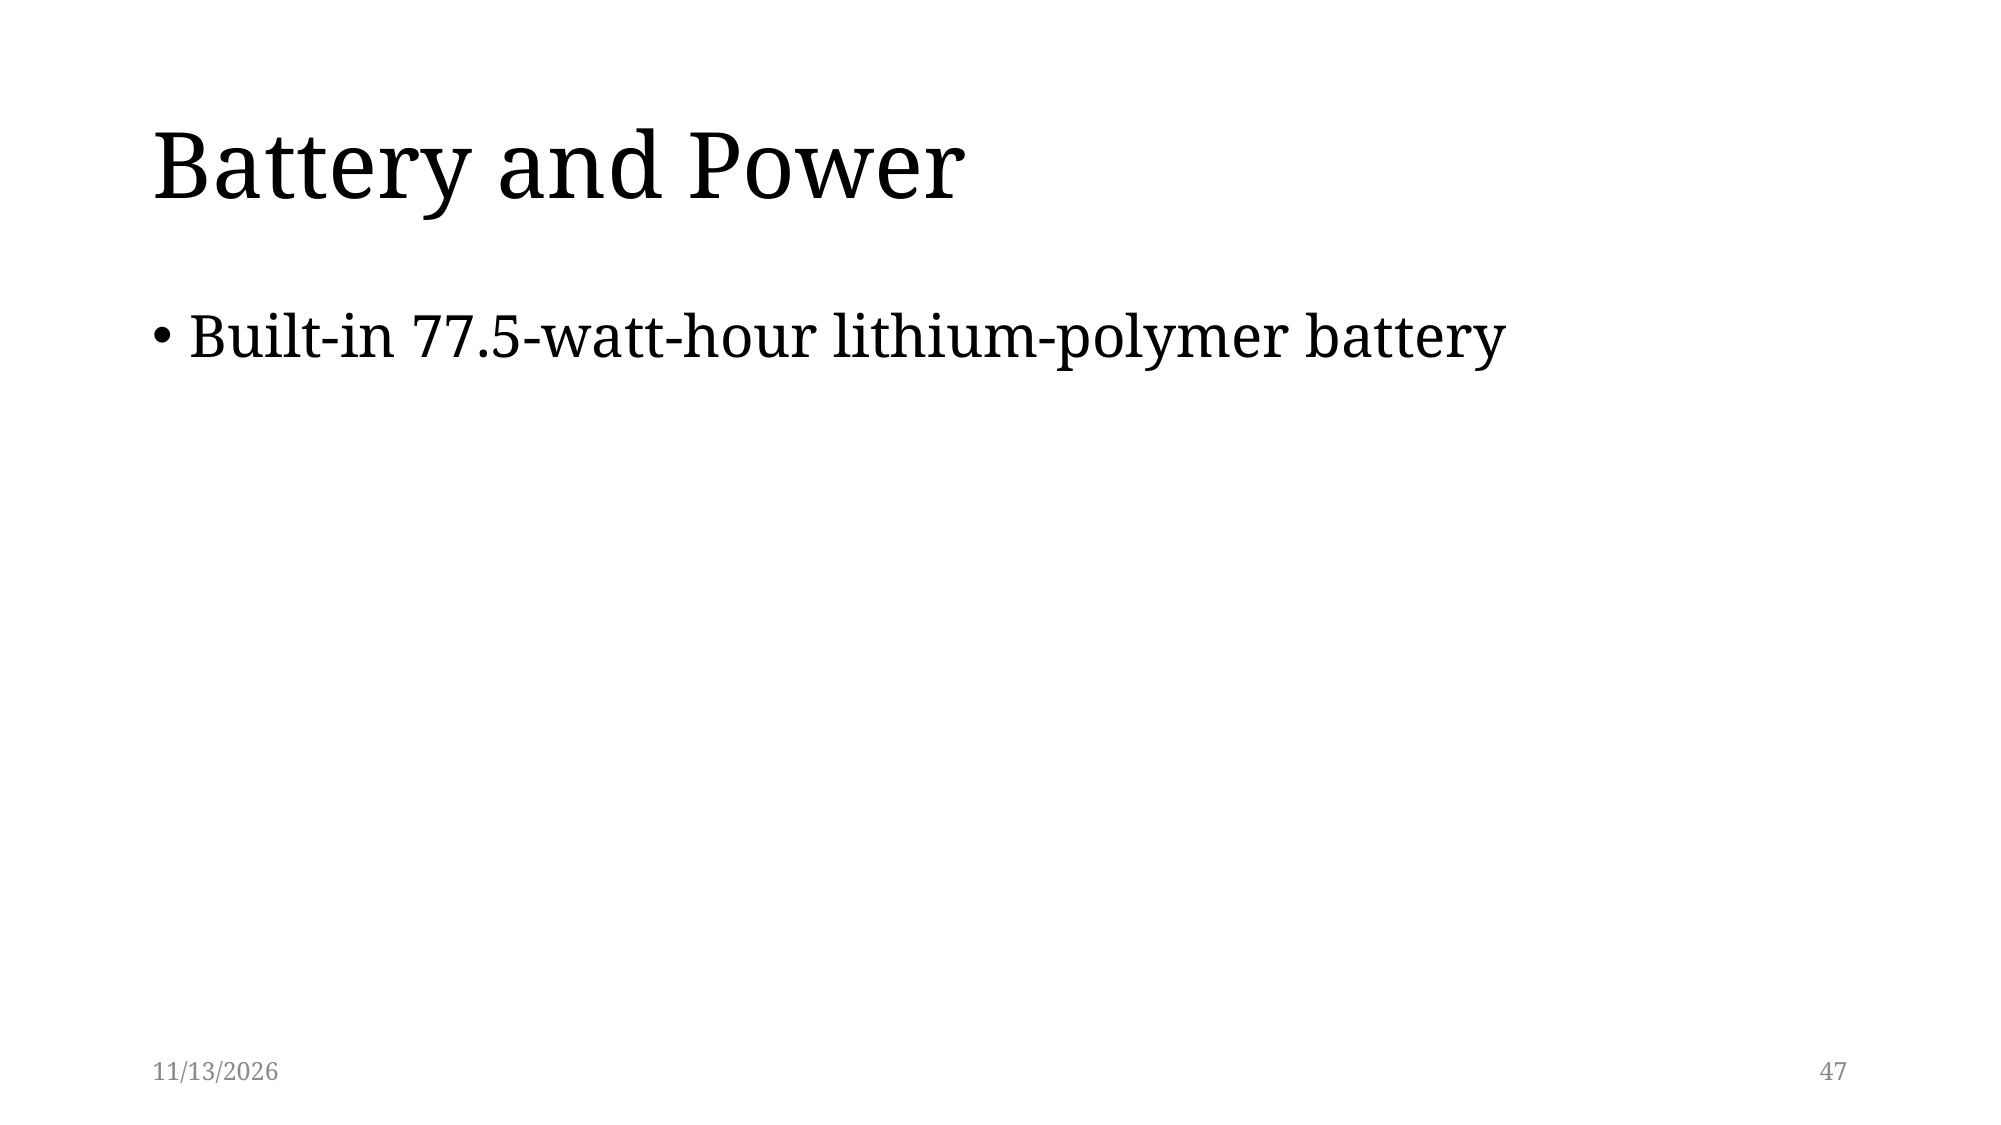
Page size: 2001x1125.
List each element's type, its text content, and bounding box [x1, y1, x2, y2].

slide_number 47 [1412, 1042, 1863, 1103]
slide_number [137, 1042, 588, 1103]
title Battery and Power [137, 59, 1863, 278]
list Built-in 77.5-watt-hour lithium-polymer battery [137, 299, 1863, 1014]
